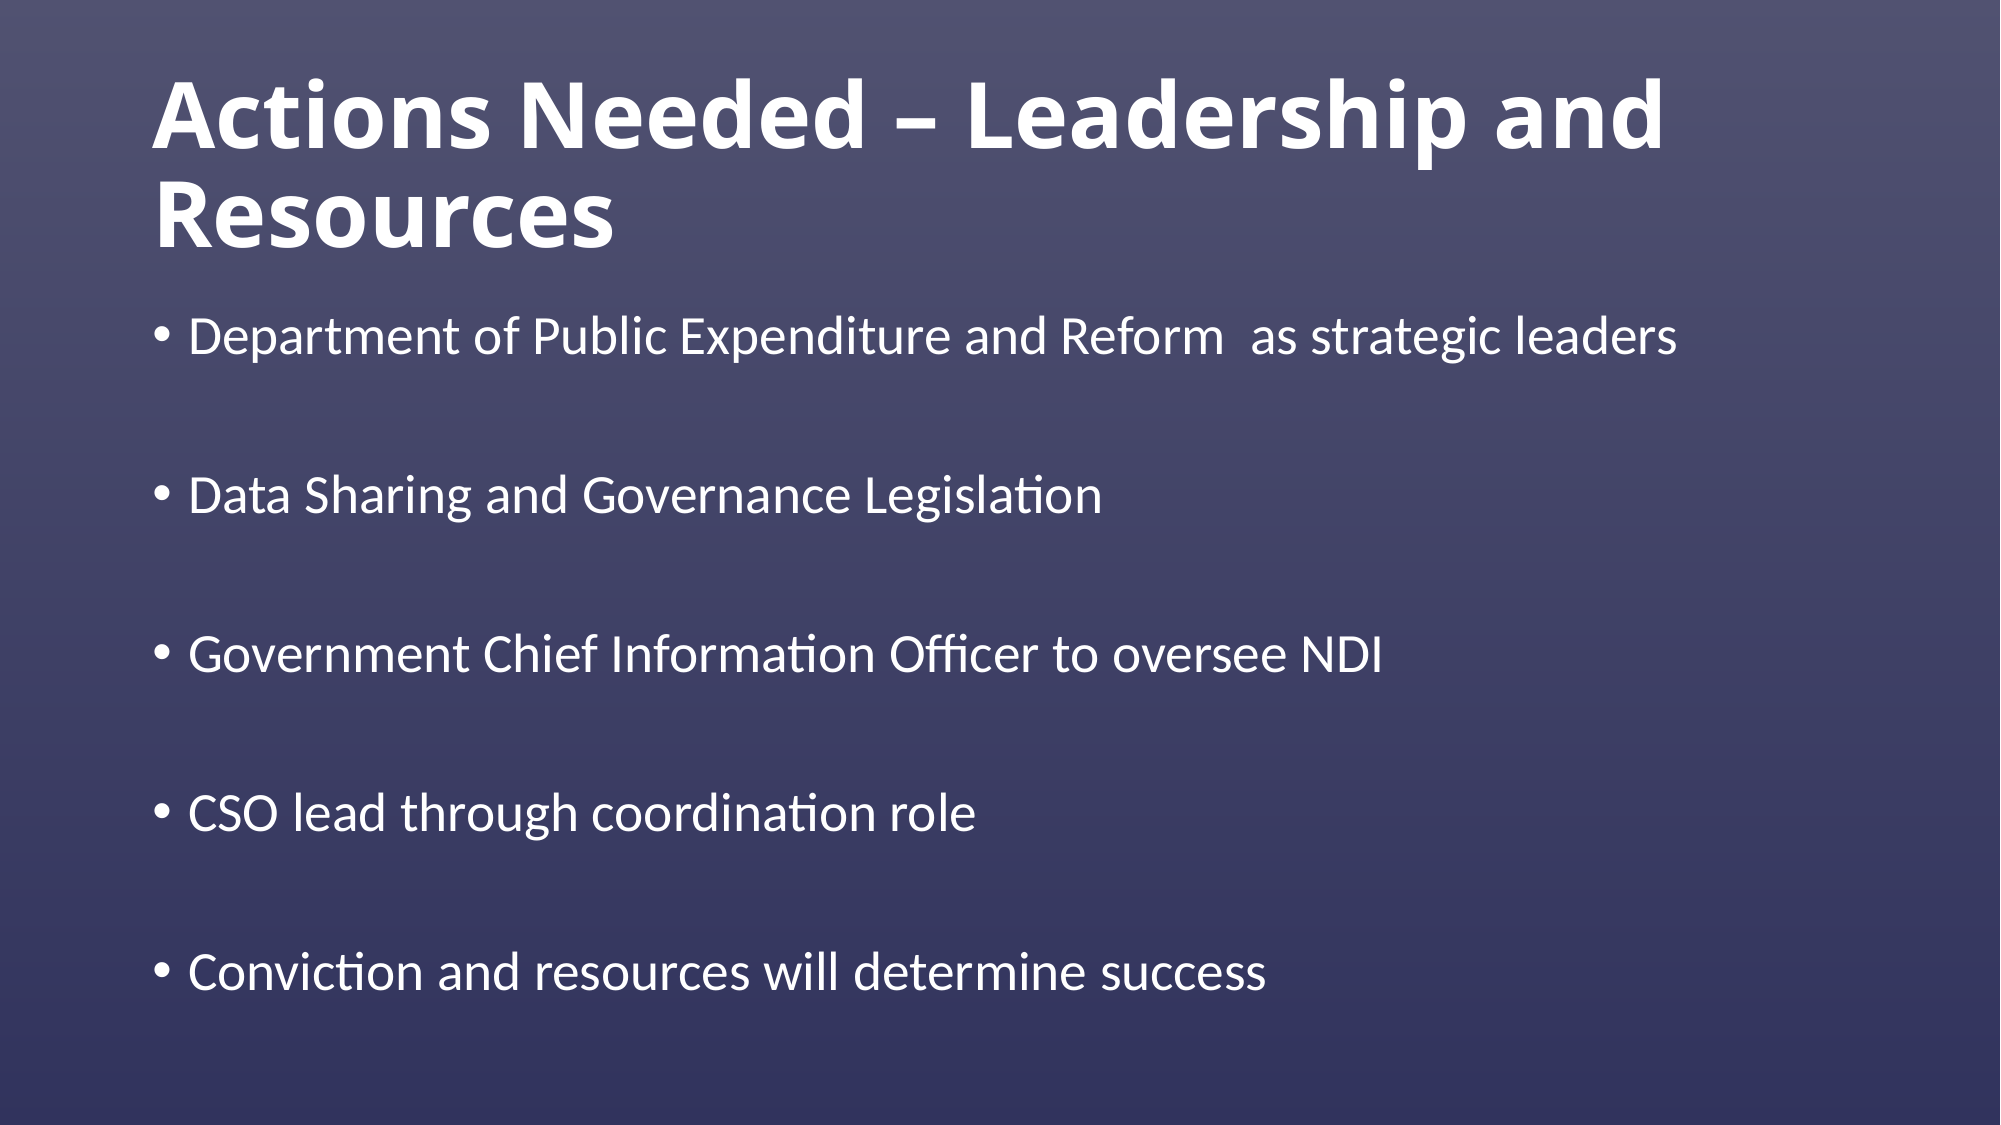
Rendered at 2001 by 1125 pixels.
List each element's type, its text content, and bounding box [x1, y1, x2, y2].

title Actions Needed – Leadership and Resources [137, 59, 1863, 278]
list Department of Public Expenditure and Reform as strategic leaders Data Sharing and Governance Legislation Government Chief Information Officer to oversee NDI CSO lead through coordination role Conviction and resources will determine success [137, 299, 1863, 1014]
